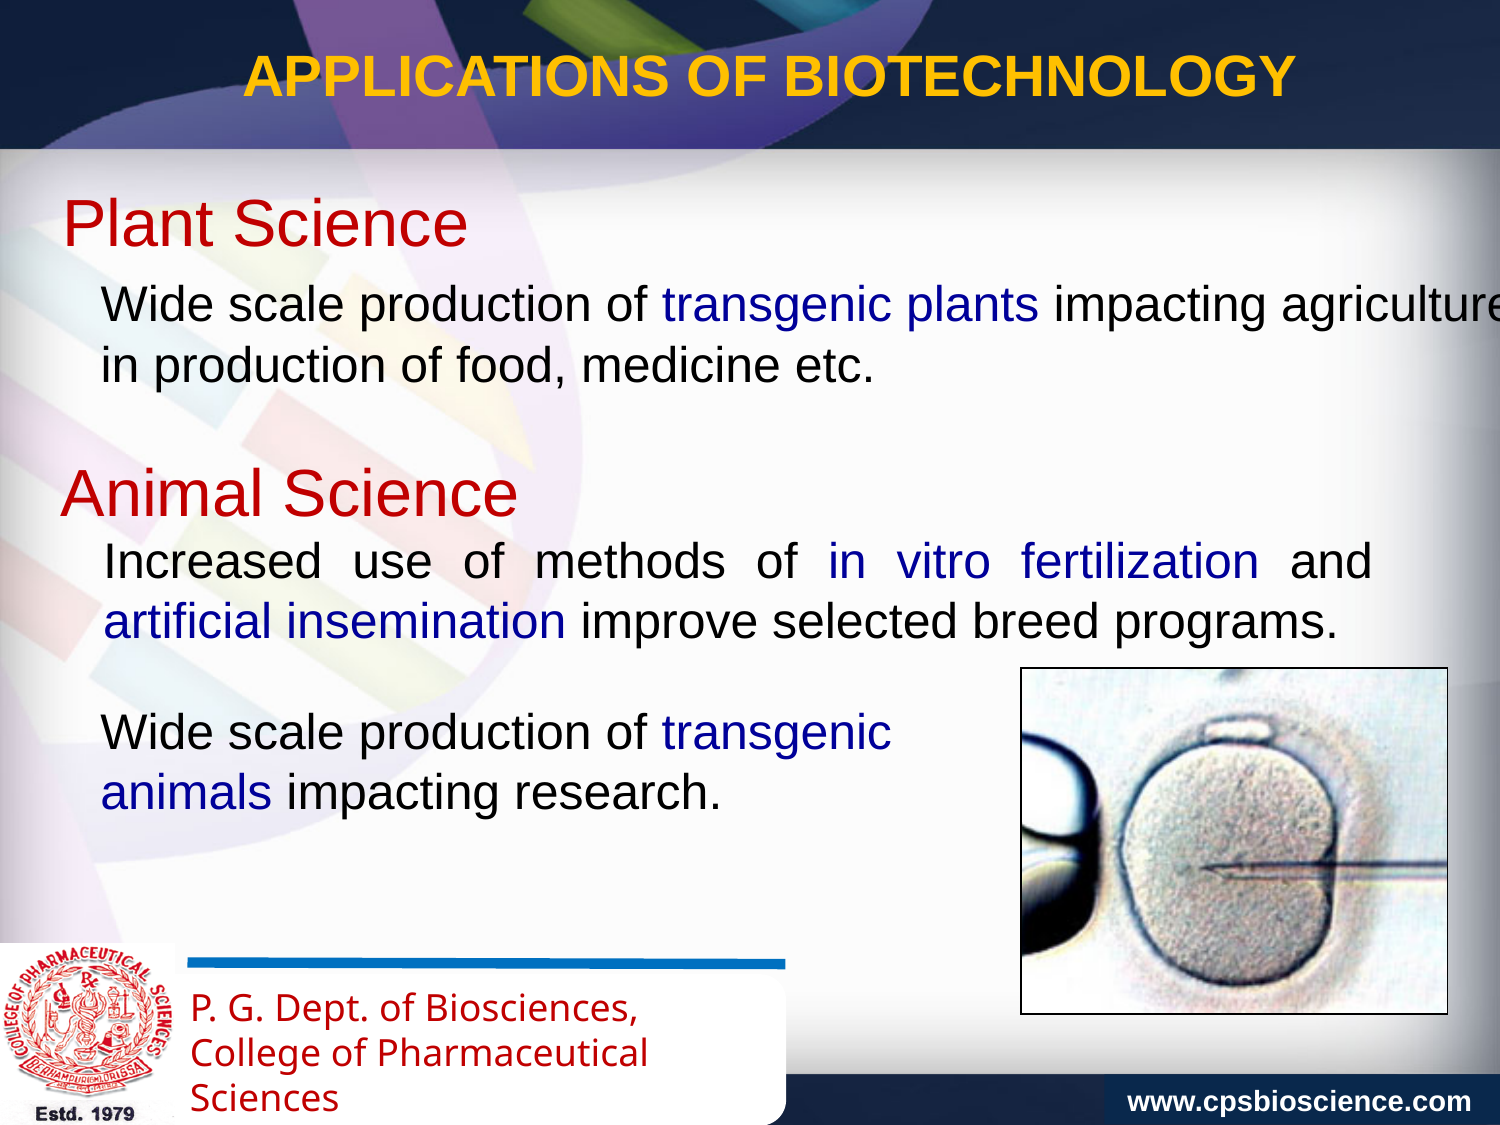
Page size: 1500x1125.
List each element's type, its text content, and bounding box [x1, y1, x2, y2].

text_box P. G. Dept. of Biosciences, College of Pharmaceutical Sciences At/Po: Mohuda, Berhampur-760002, Odisha [179, 976, 786, 1125]
text_box Increased use of methods of in vitro fertilization and artificial insemination improve selected breed programs. [88, 520, 1388, 656]
text_box Animal Science [45, 442, 535, 538]
picture [0, 0, 1500, 1125]
text_box www.cpsbioscience.com [1104, 1074, 1500, 1125]
text_box Wide scale production of transgenic plants impacting agriculture in production of food, medicine etc. [29, 255, 1500, 397]
text_box Wide scale production of transgenic animals impacting research. [29, 692, 951, 835]
text_box APPLICATIONS OF BIOTECHNOLOGY [227, 30, 1313, 116]
text_box Plant Science [5, 172, 526, 279]
